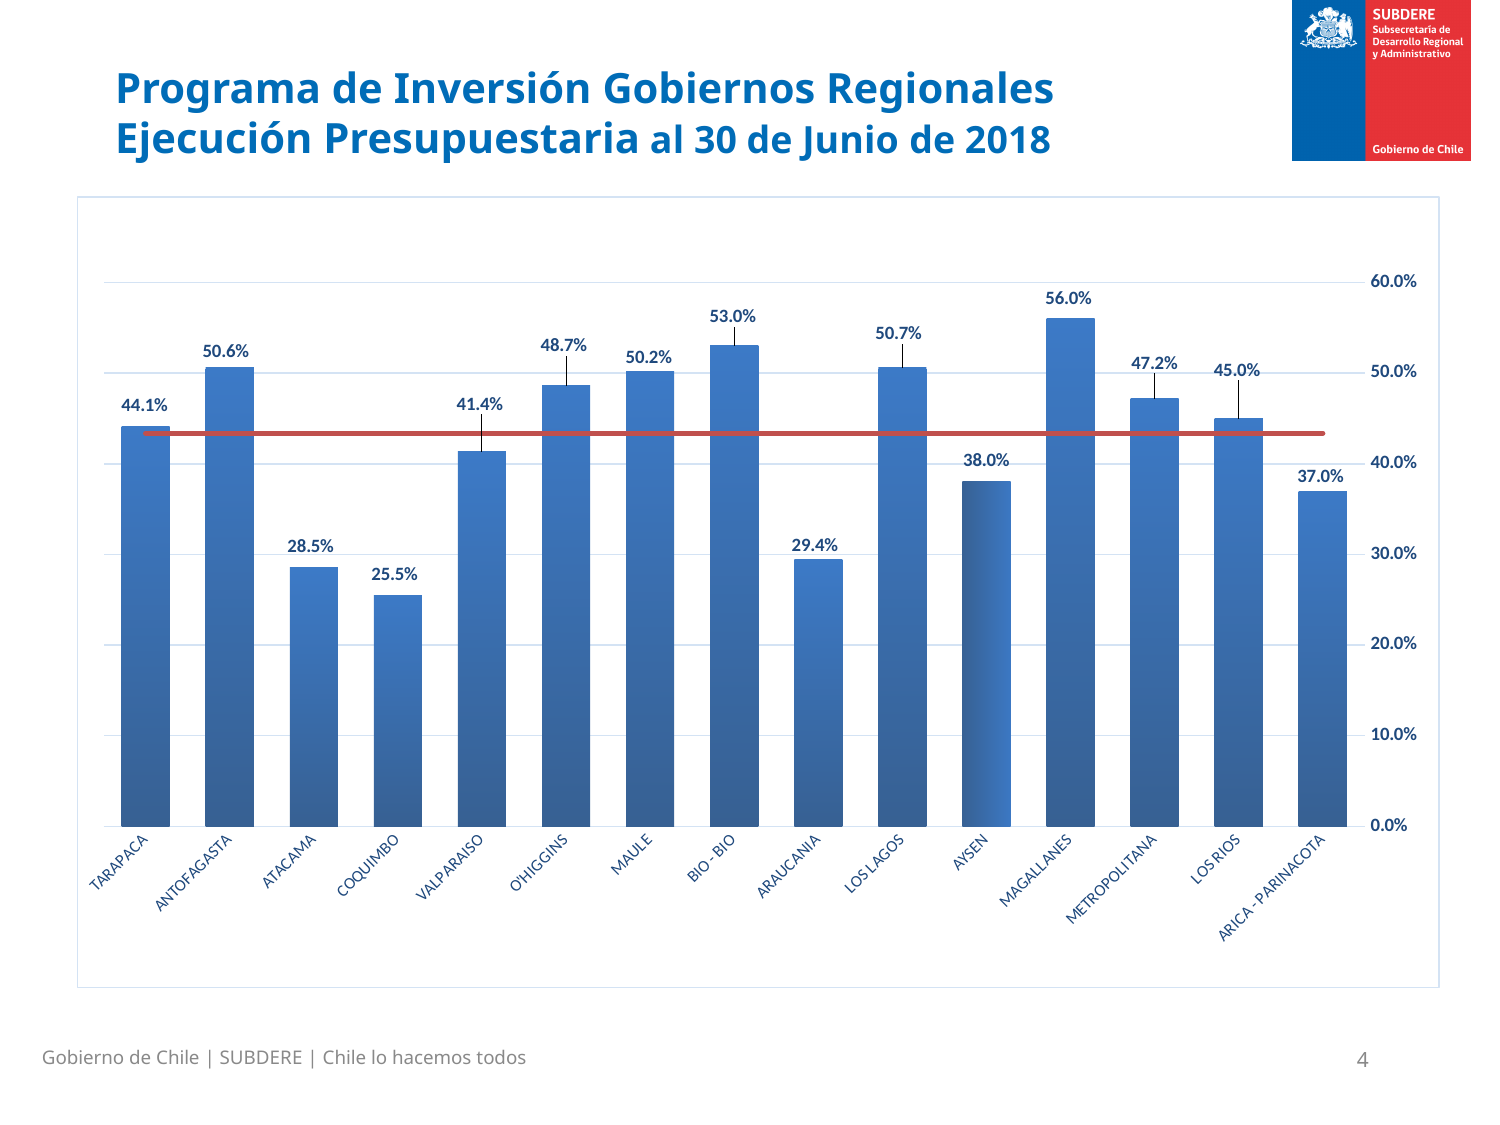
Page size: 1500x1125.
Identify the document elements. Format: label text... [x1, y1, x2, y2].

text_box Gobierno de Chile | SUBDERE | Chile lo hacemos todos [27, 1037, 999, 1079]
picture [1292, 0, 1471, 161]
chart [76, 195, 1440, 989]
slide_number 4 [1033, 1043, 1384, 1075]
title Programa de Inversión Gobiernos Regionales Ejecución Presupuestaria al 30 de Junio de 2018 [100, 54, 1440, 195]
